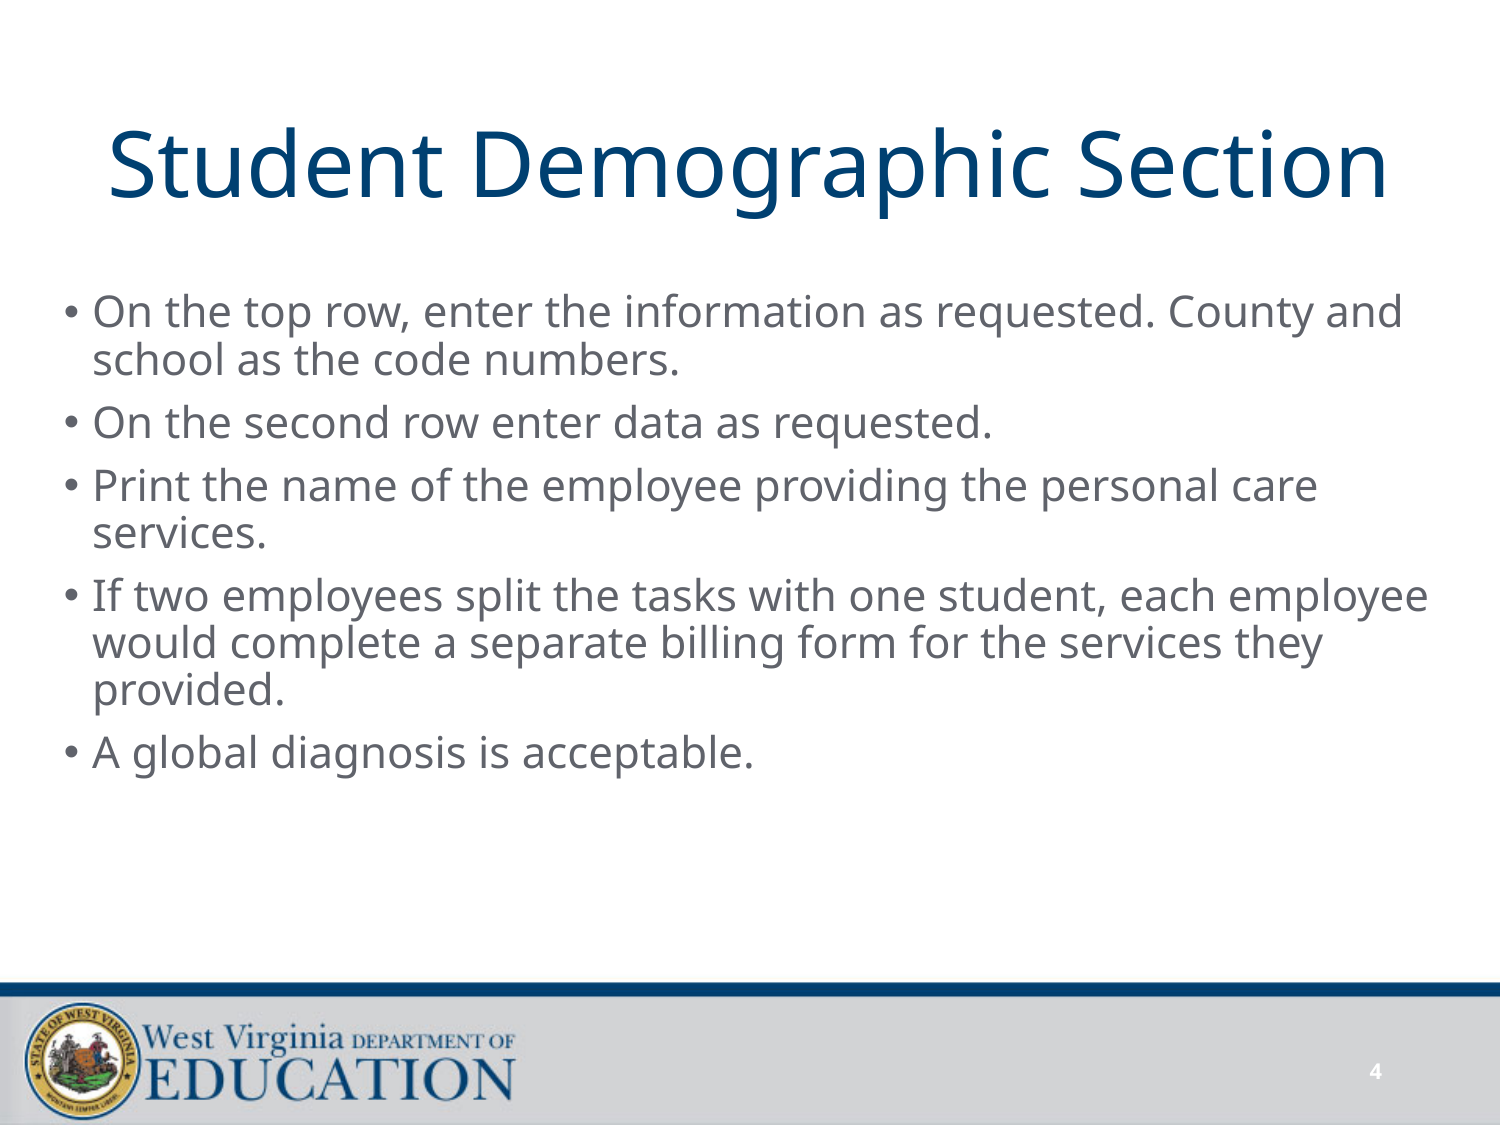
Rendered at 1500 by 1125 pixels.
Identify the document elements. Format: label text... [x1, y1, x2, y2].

picture [0, 0, 1500, 1125]
slide_number 4 [1303, 1042, 1448, 1103]
list On the top row, enter the information as requested. County and school as the code numbers. On the second row enter data as requested. Print the name of the employee providing the personal care services. If two employees split the tasks with one student, each employee would complete a separate billing form for the services they provided. A global diagnosis is acceptable. [49, 282, 1448, 899]
title Student Demographic Section [50, 53, 1450, 283]
